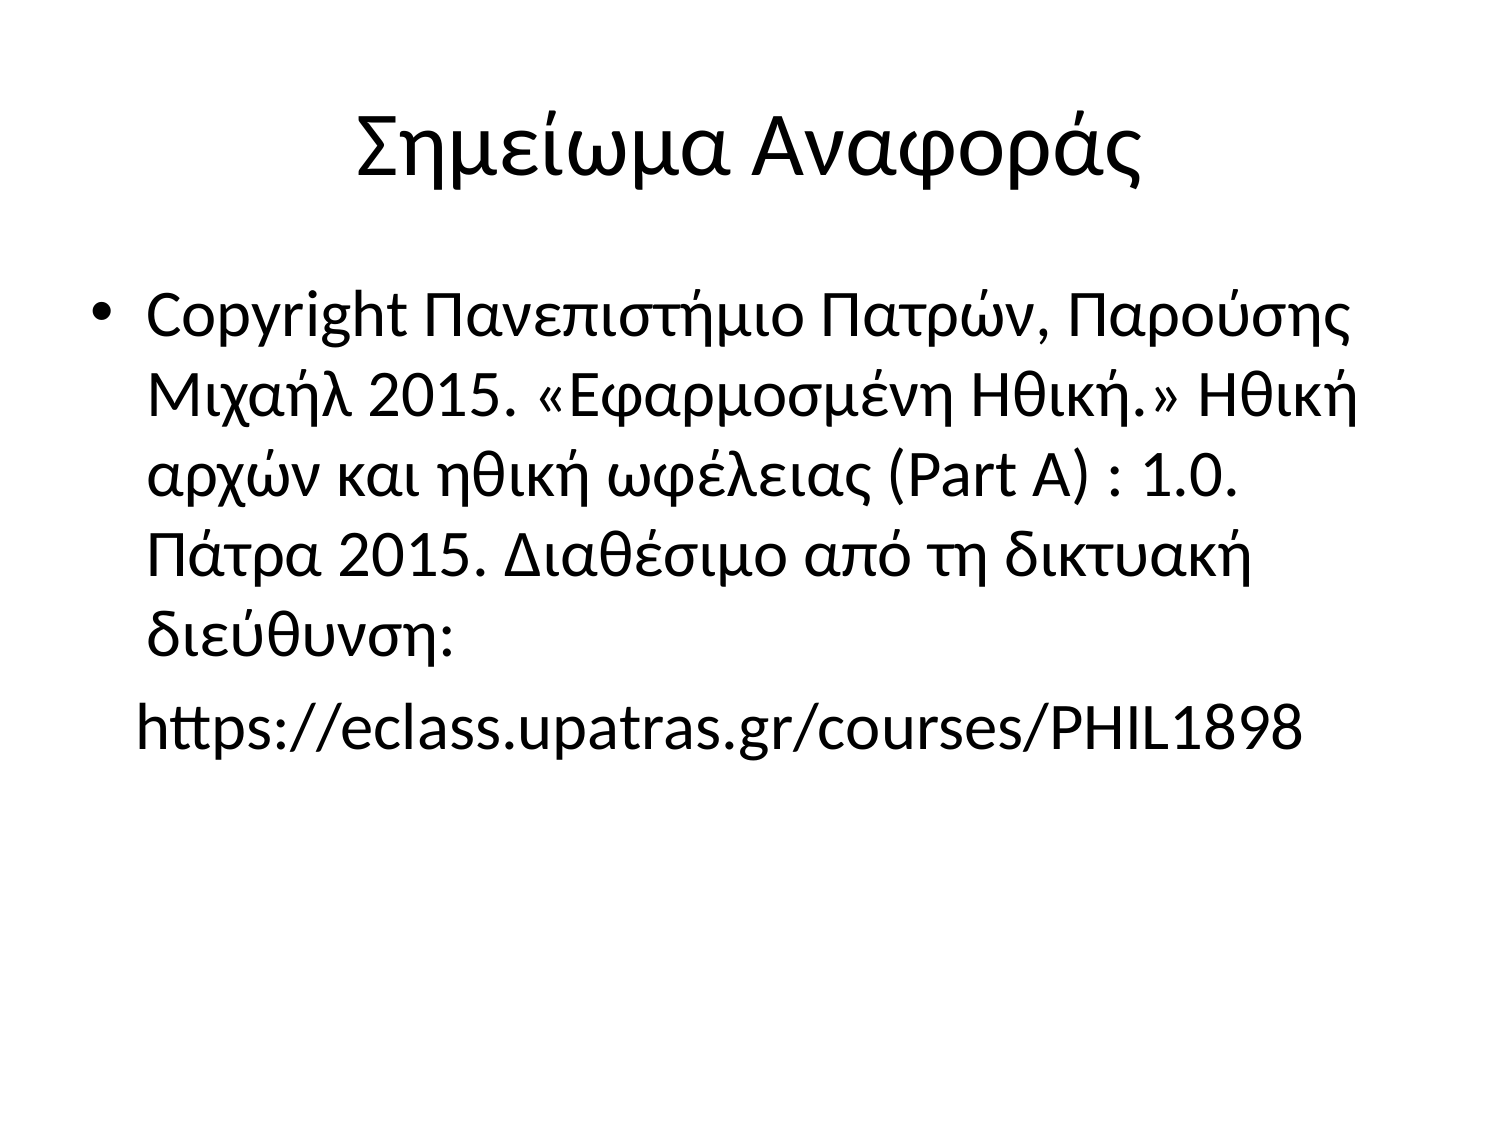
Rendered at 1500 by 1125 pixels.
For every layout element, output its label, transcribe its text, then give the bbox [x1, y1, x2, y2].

title Σημείωμα Αναφοράς [75, 45, 1425, 233]
list Copyright Πανεπιστήμιο Πατρών, Παρούσης Μιχαήλ 2015. «Εφαρμοσμένη Ηθική.» Ηθική αρχών και ηθική ωφέλειας (Part A) : 1.0. Πάτρα 2015. Διαθέσιμο από τη δικτυακή διεύθυνση: https://eclass.upatras.gr/courses/PHIL1898 [75, 262, 1425, 1005]
